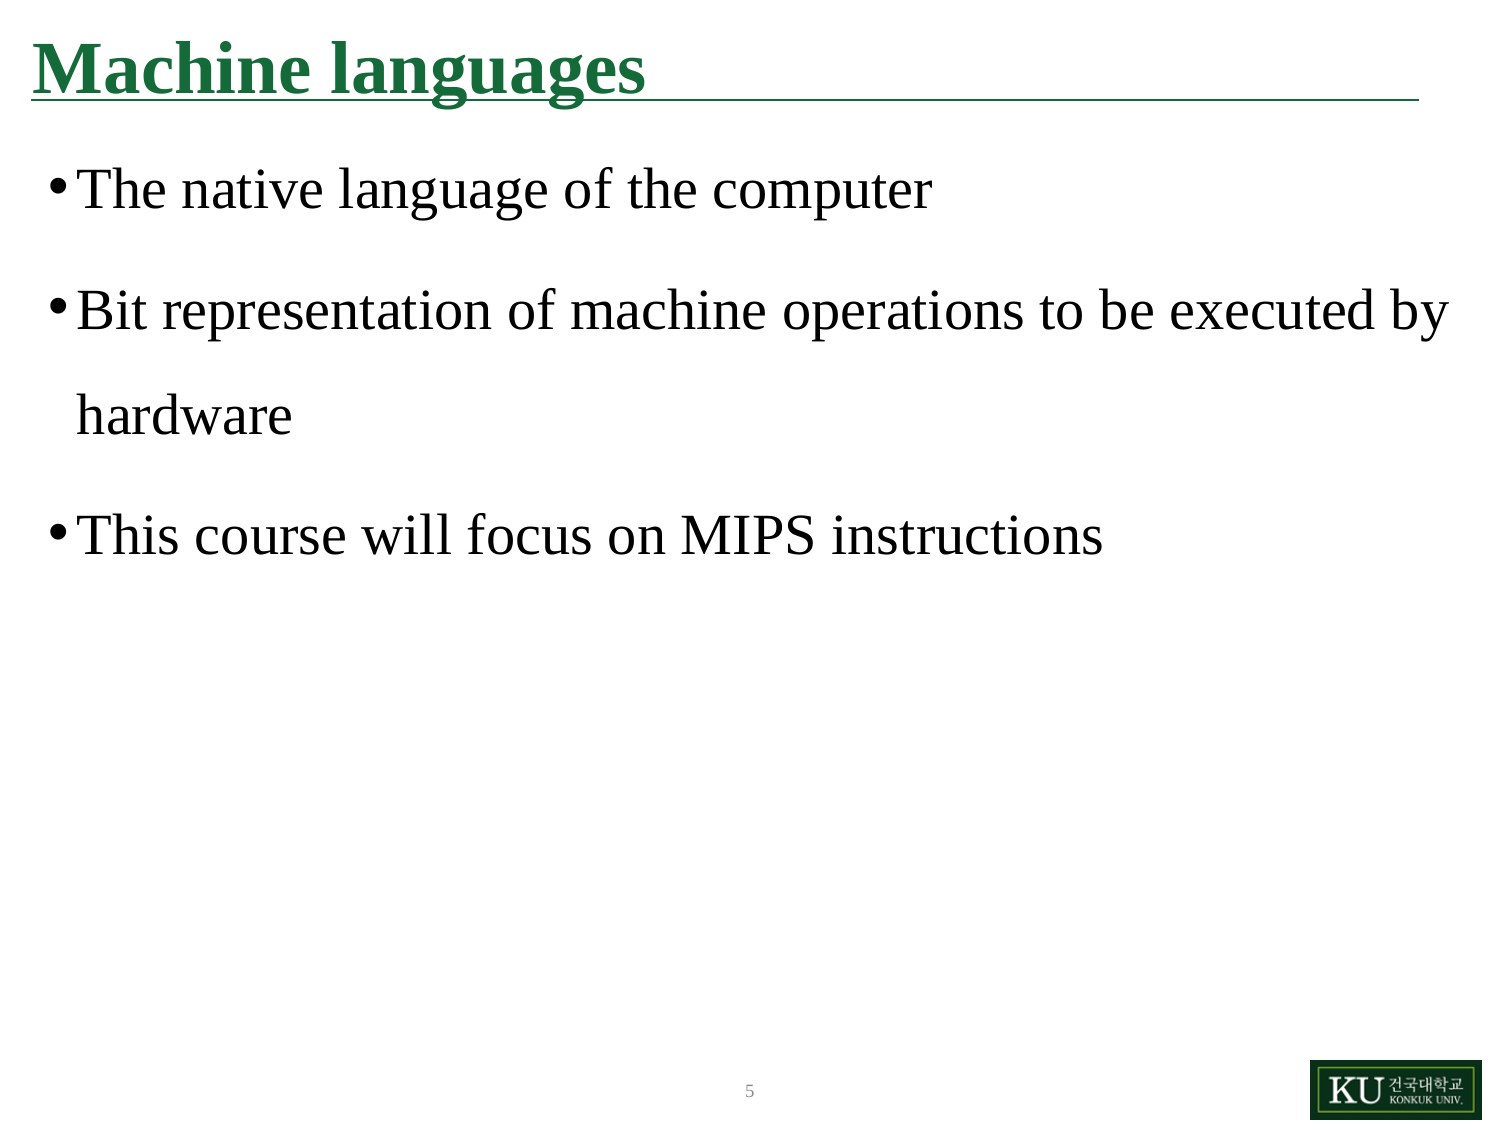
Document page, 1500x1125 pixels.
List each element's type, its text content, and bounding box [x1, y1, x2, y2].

title Machine languages [17, 10, 1396, 121]
picture [1310, 1060, 1482, 1120]
list The native language of the computer Bit representation of machine operations to be executed by hardware This course will focus on MIPS instructions [33, 107, 1468, 1023]
slide_number 5 [559, 1060, 941, 1120]
